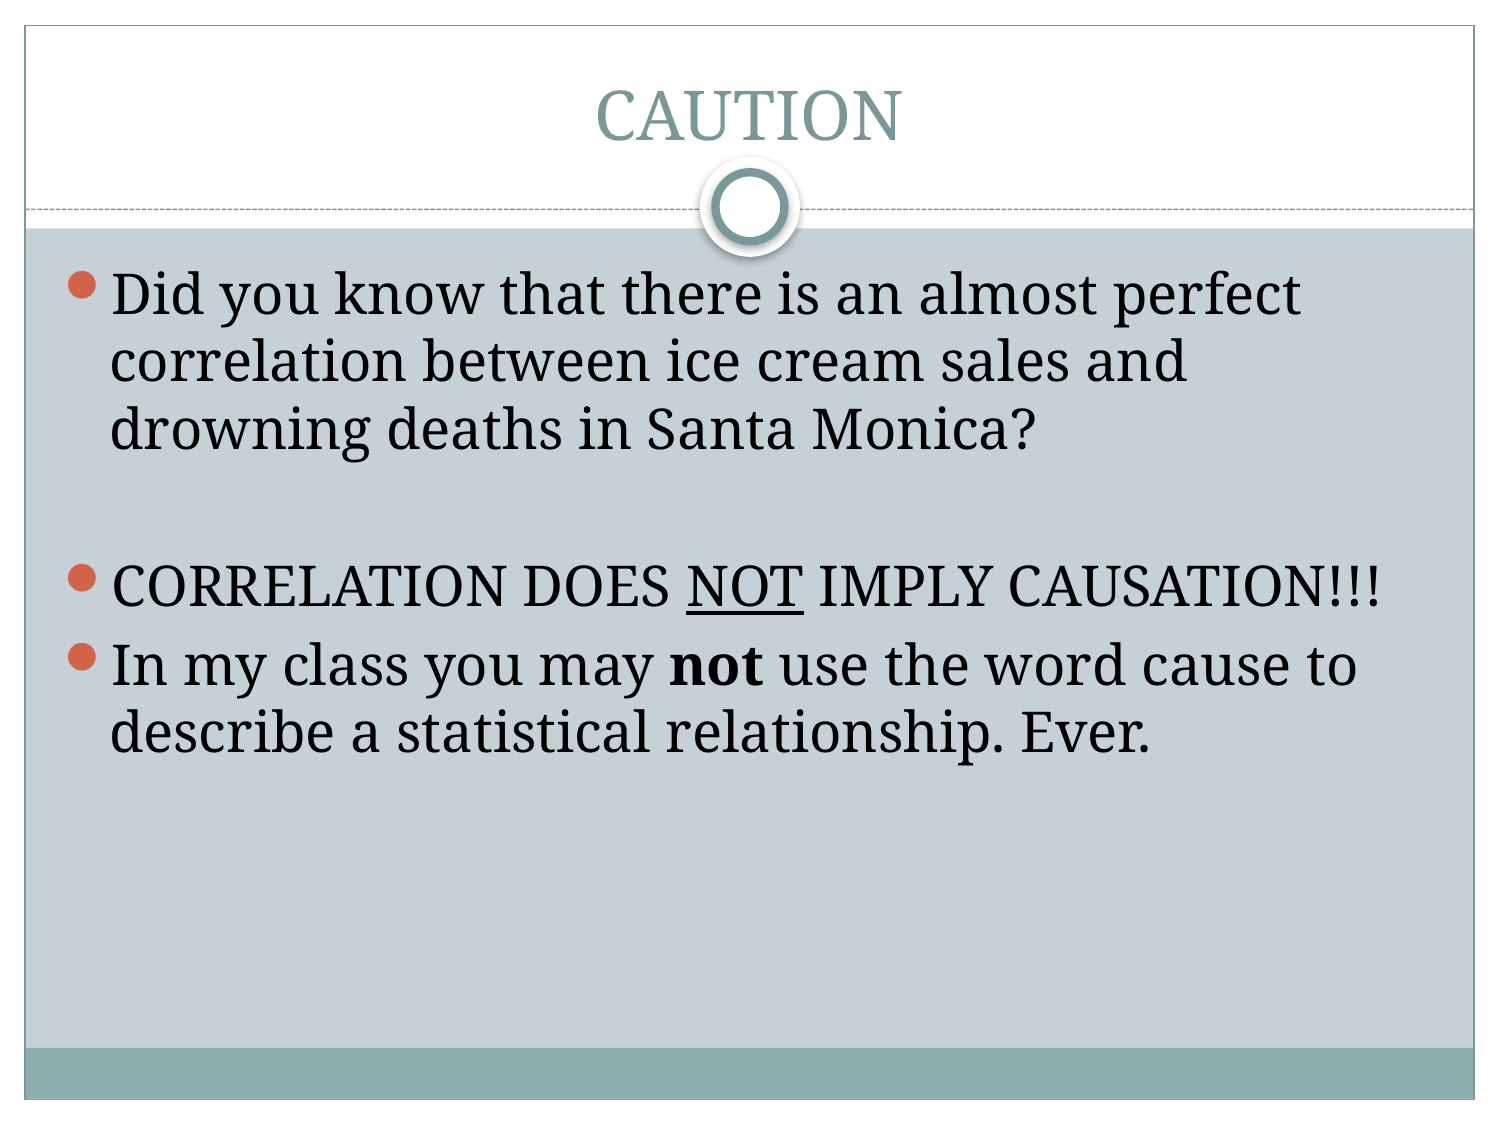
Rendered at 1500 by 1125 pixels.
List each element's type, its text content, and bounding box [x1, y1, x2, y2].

title CAUTION [49, 37, 1450, 162]
list Did you know that there is an almost perfect correlation between ice cream sales and drowning deaths in Santa Monica? CORRELATION DOES NOT IMPLY CAUSATION!!! In my class you may not use the word cause to describe a statistical relationship. Ever. [49, 250, 1445, 1001]
